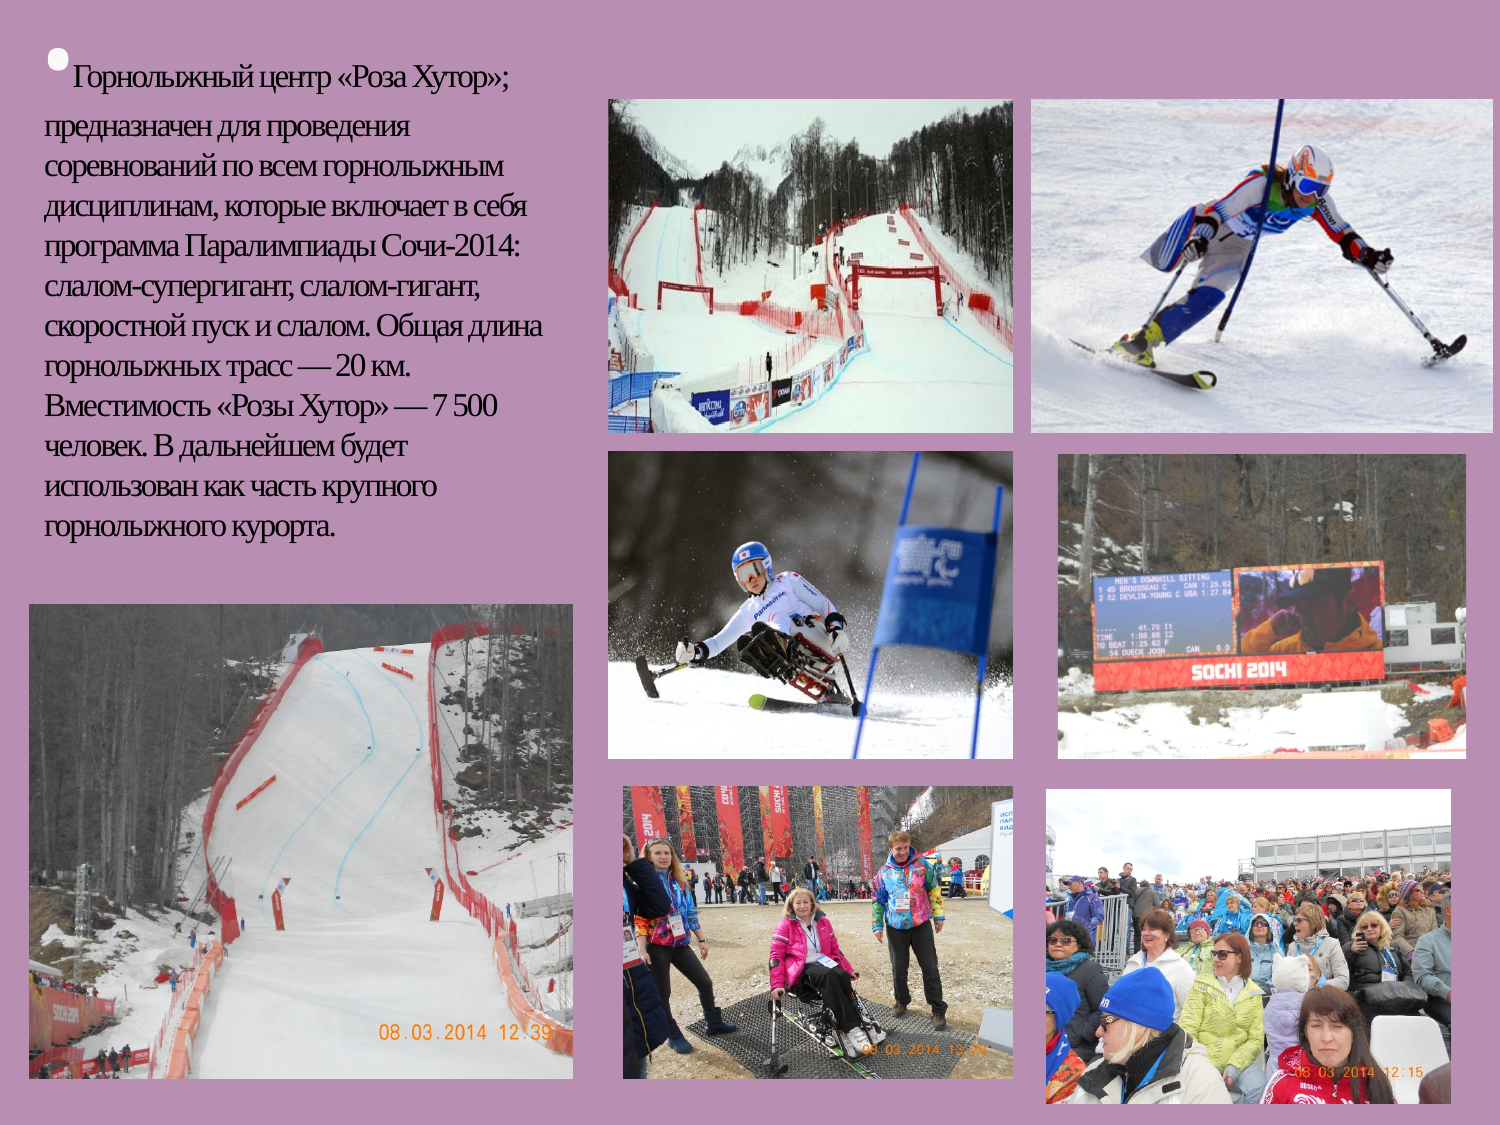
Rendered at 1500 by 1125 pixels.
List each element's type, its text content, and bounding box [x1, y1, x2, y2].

picture [1046, 788, 1451, 1105]
picture [29, 604, 573, 1079]
picture [608, 451, 1014, 759]
picture [1030, 98, 1494, 759]
title •Горнолыжный центр «Роза Хутор»; предназначен для проведения соревнований по всем горнолыжным дисциплинам, которые включает в себя программа Паралимпиады Сочи-2014: слалом-супергигант, слалом-гигант, скоростной пуск и слалом. Общая длина горнолыжных трасс — 20 км. Вместимость «Розы Хутор» — 7 500 человек. В дальнейшем будет использован как часть крупного горнолыжного курорта. [29, 0, 573, 551]
picture [623, 786, 1013, 1079]
picture [608, 98, 1014, 433]
